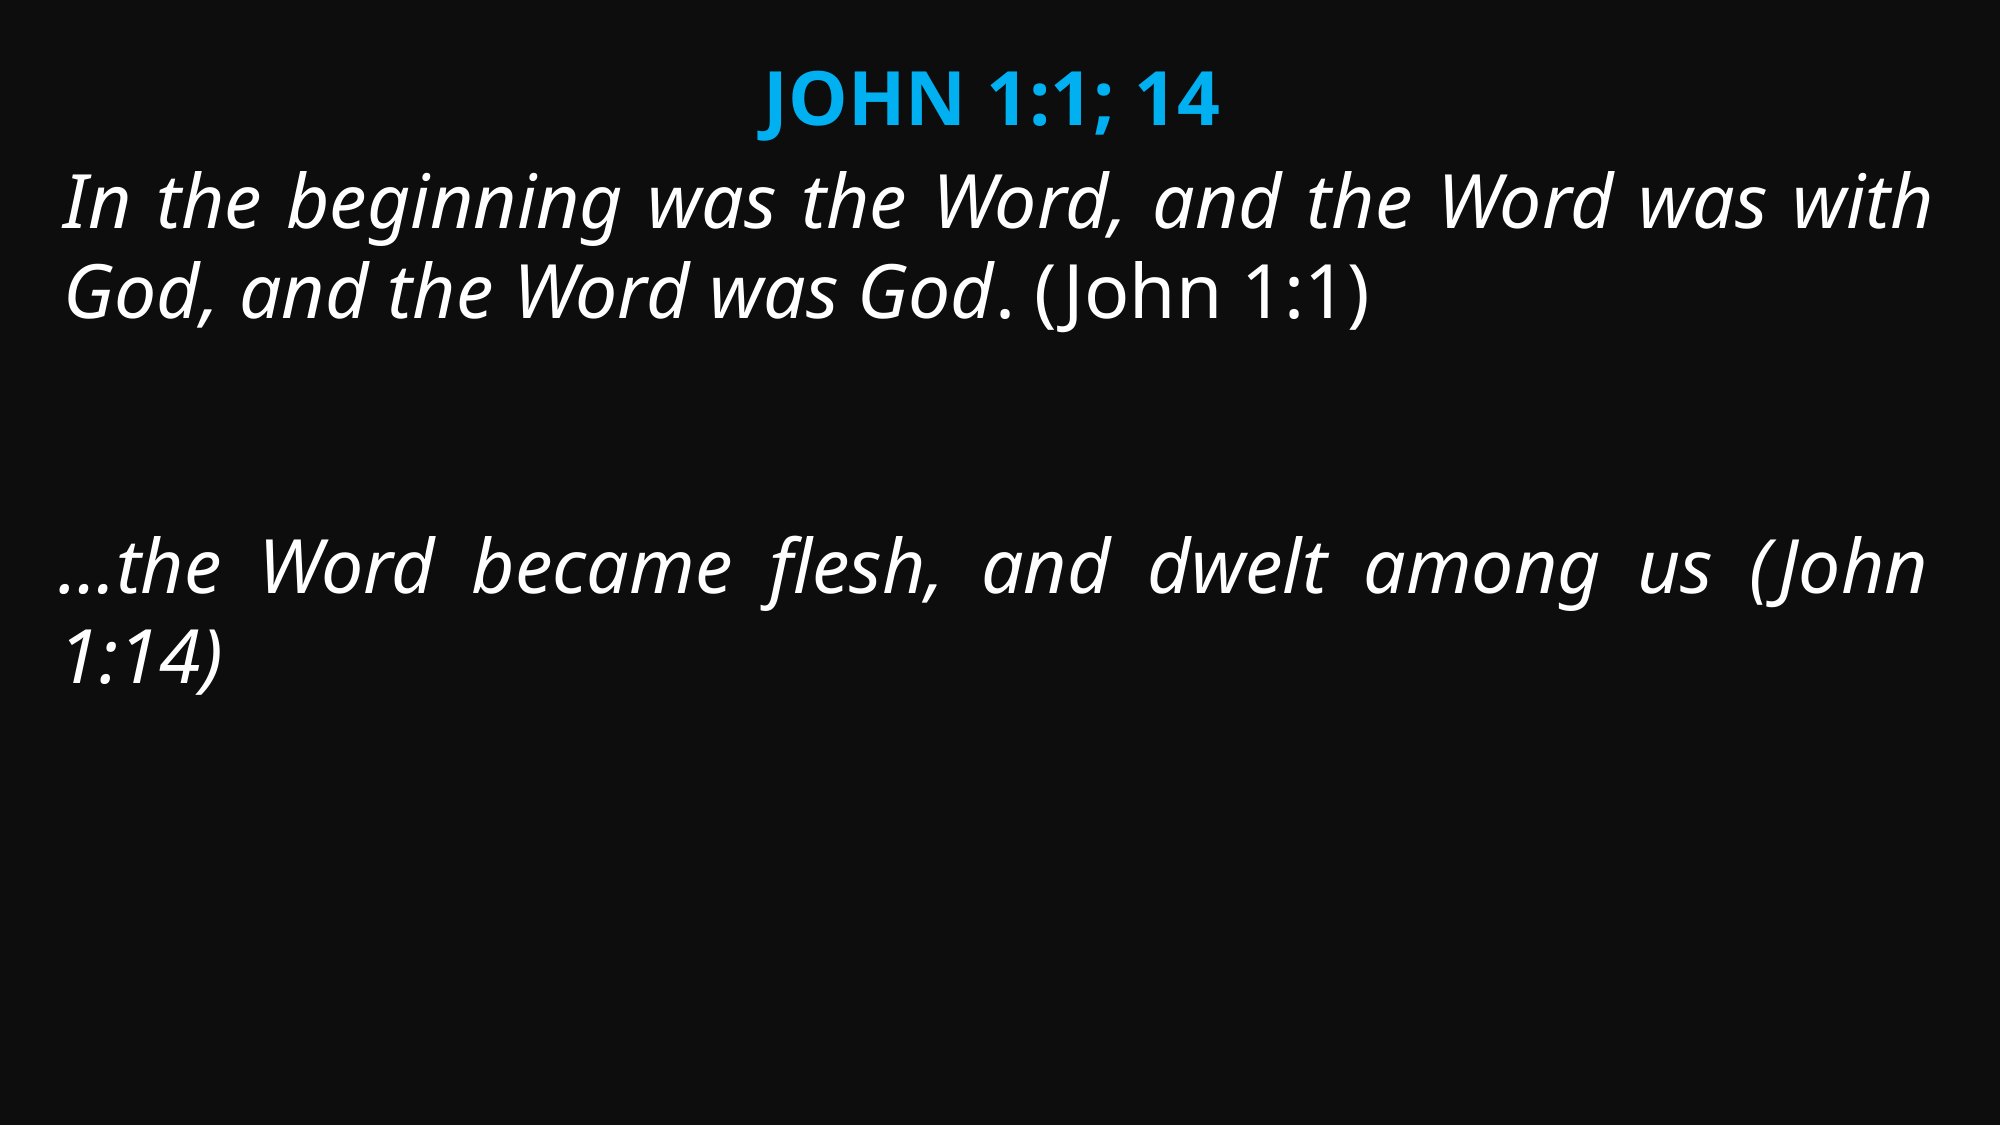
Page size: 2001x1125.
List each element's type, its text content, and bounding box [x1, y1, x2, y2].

subtitle John 1:1; 14 [34, 42, 1951, 184]
text_box In the beginning was the Word, and the Word was with God, and the Word was God. (John 1:1) [49, 145, 1951, 341]
text_box …the Word became flesh, and dwelt among us (John 1:14) [43, 511, 1945, 706]
